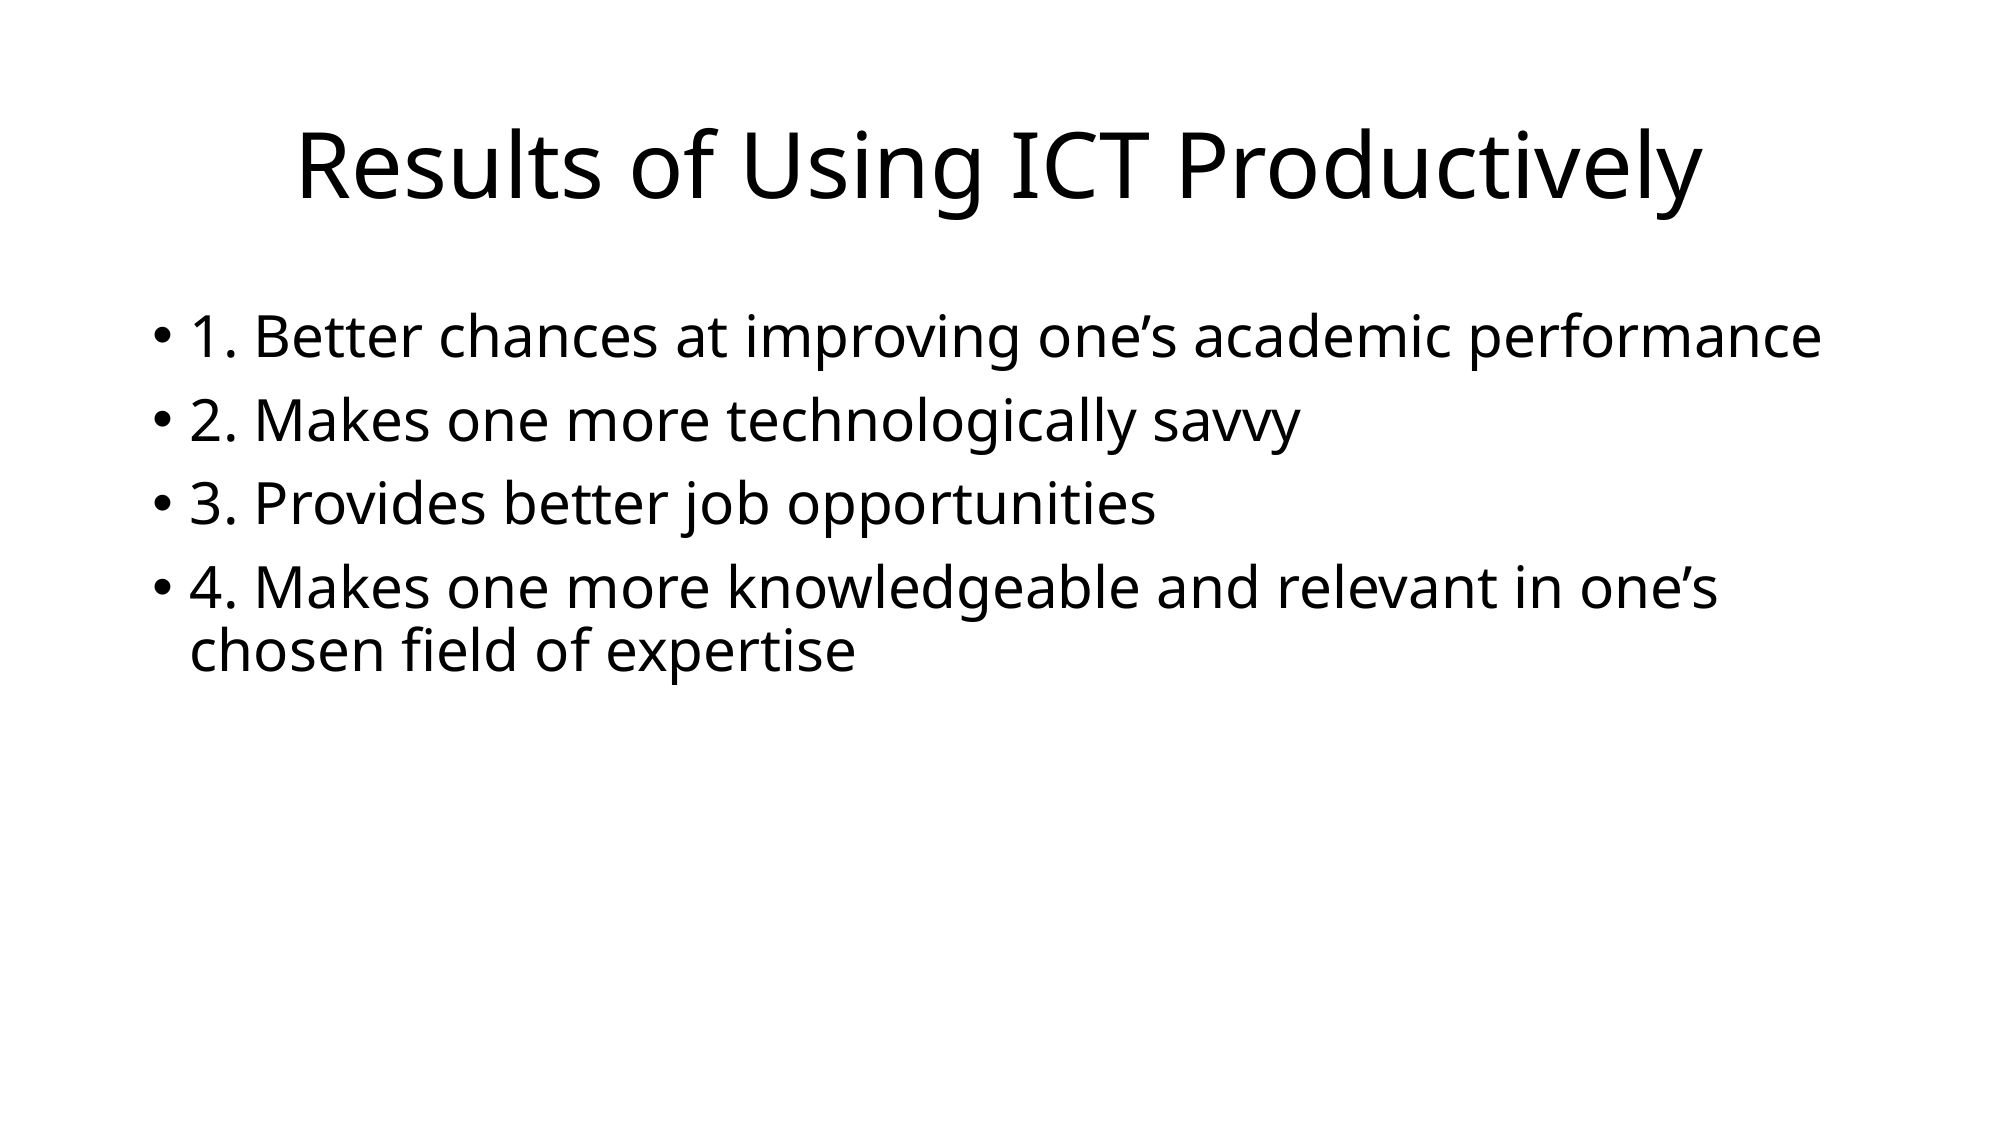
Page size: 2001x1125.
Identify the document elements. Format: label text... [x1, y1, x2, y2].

title Results of Using ICT Productively [137, 59, 1863, 278]
list 1. Better chances at improving one’s academic performance 2. Makes one more technologically savvy 3. Provides better job opportunities 4. Makes one more knowledgeable and relevant in one’s chosen field of expertise [137, 299, 1863, 1014]
